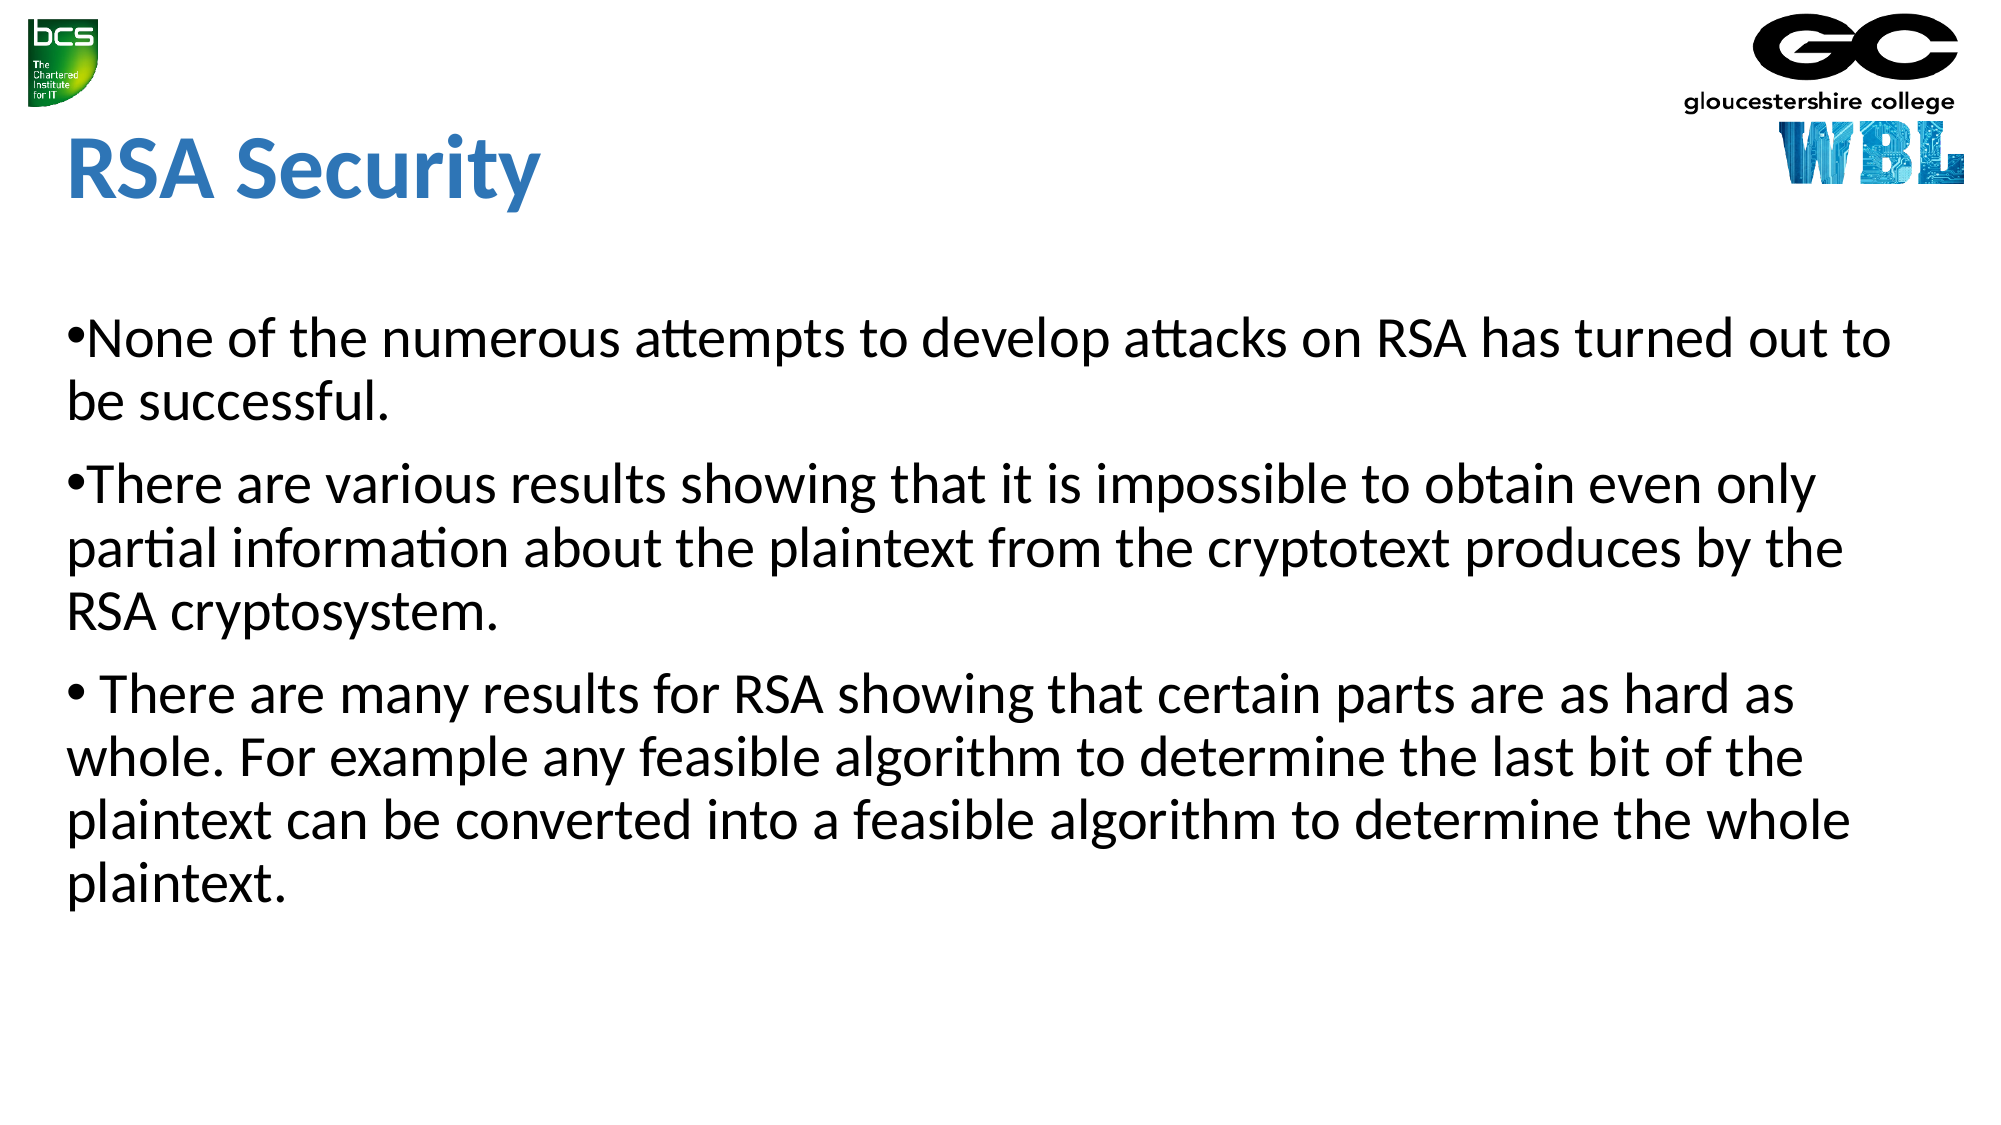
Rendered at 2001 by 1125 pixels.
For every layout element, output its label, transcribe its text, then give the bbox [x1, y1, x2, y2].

picture [1953, 163, 1959, 172]
list None of the numerous attempts to develop attacks on RSA has turned out to be successful. There are various results showing that it is impossible to obtain even only partial information about the plaintext from the cryptotext produces by the RSA cryptosystem. There are many results for RSA showing that certain parts are as hard as whole. For example any feasible algorithm to determine the last bit of the plaintext can be converted into a feasible algorithm to determine the whole plaintext. [51, 299, 1953, 1110]
picture [28, 19, 98, 107]
picture [1674, 5, 1964, 155]
title RSA Security [51, 59, 1953, 278]
